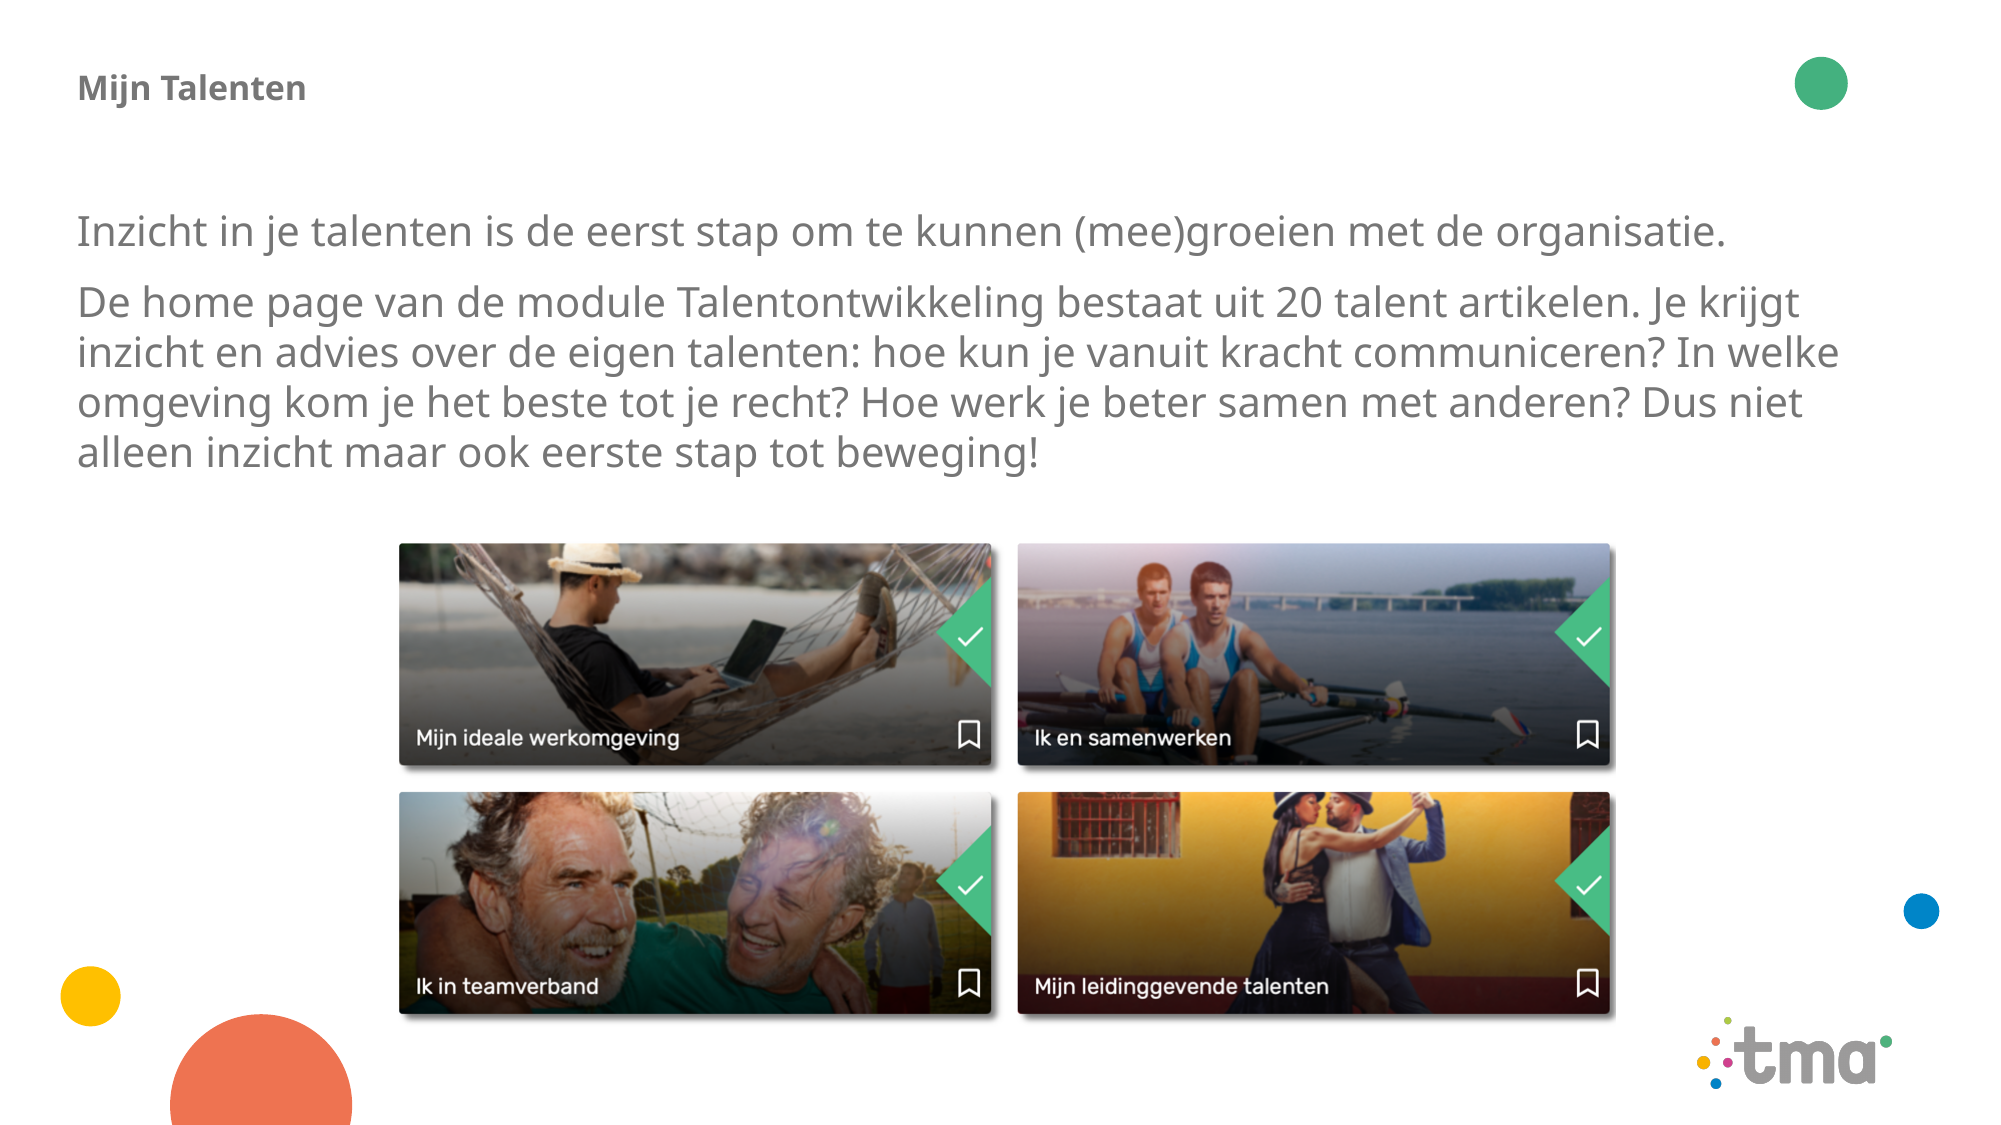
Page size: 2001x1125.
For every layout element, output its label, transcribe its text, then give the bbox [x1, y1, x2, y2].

title Mijn Talenten [61, 59, 1940, 163]
list Inzicht in je talenten is de eerst stap om te kunnen (mee)groeien met de organisatie. De home page van de module Talentontwikkeling bestaat uit 20 talent artikelen. Je krijgt inzicht en advies over de eigen talenten: hoe kun je vanuit kracht communiceren? In welke omgeving kom je het beste tot je recht? Hoe werk je beter samen met anderen? Dus niet alleen inzicht maar ook eerste stap tot beweging! [61, 197, 1940, 930]
picture [384, 531, 1616, 1033]
picture [1697, 1017, 1892, 1089]
